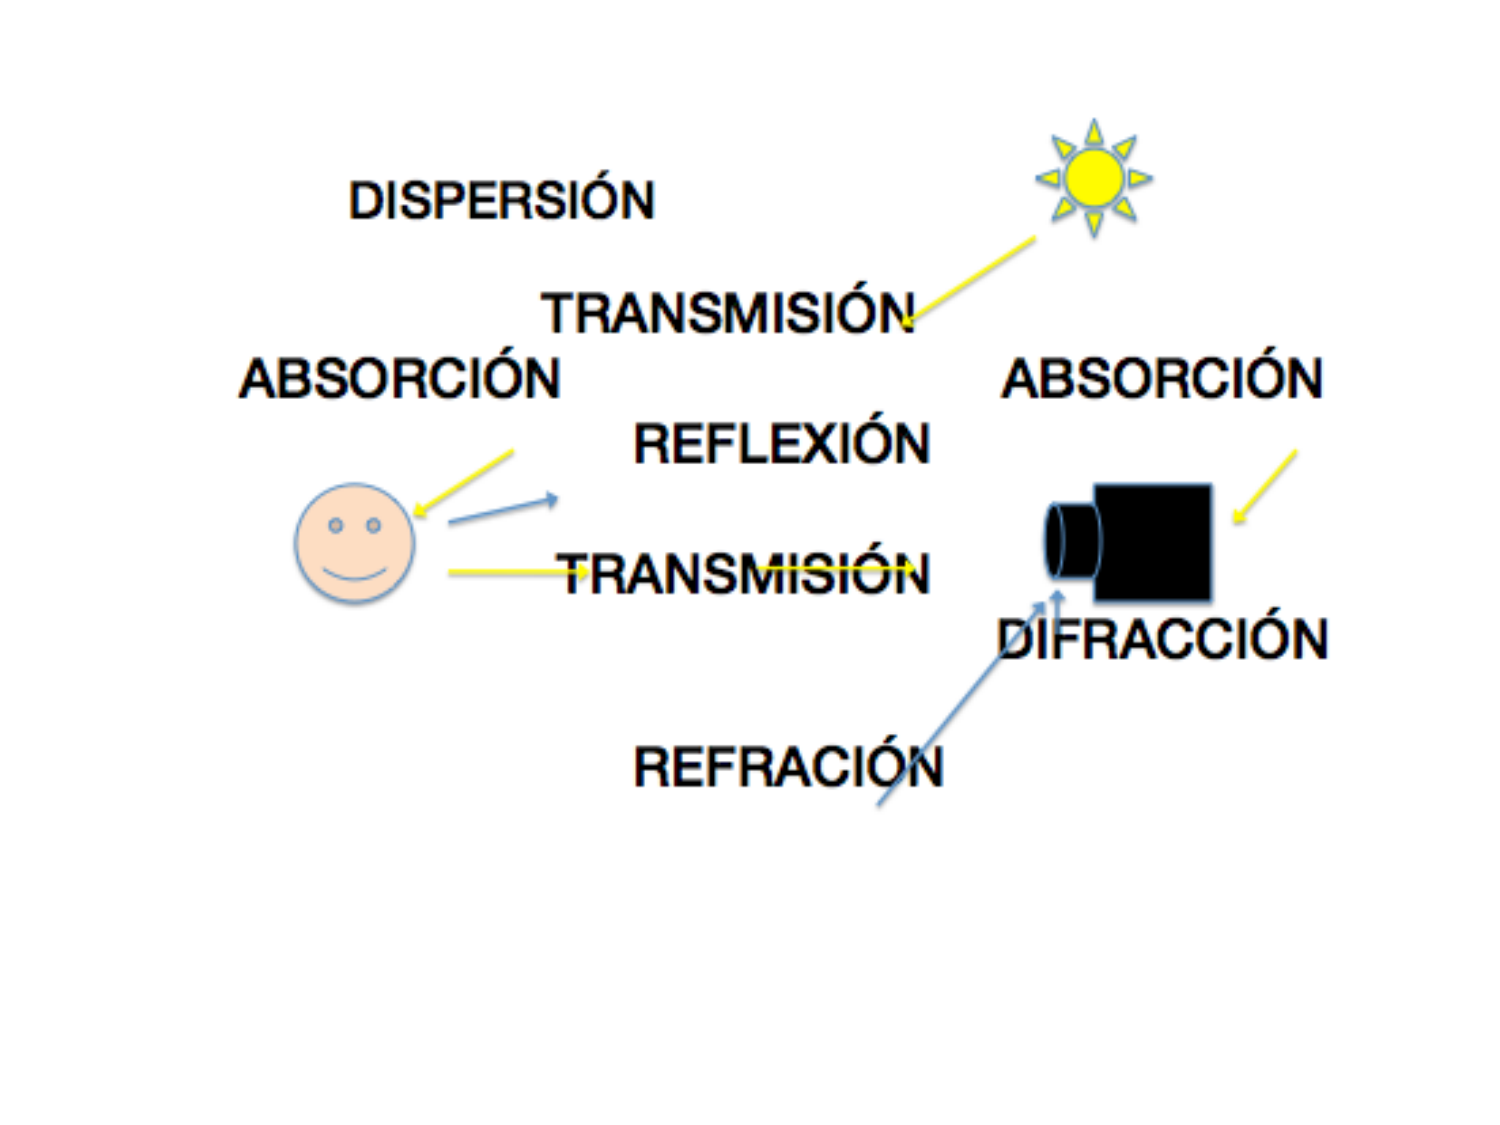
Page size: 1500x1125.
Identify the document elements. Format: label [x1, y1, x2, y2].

picture [123, 80, 1428, 1059]
